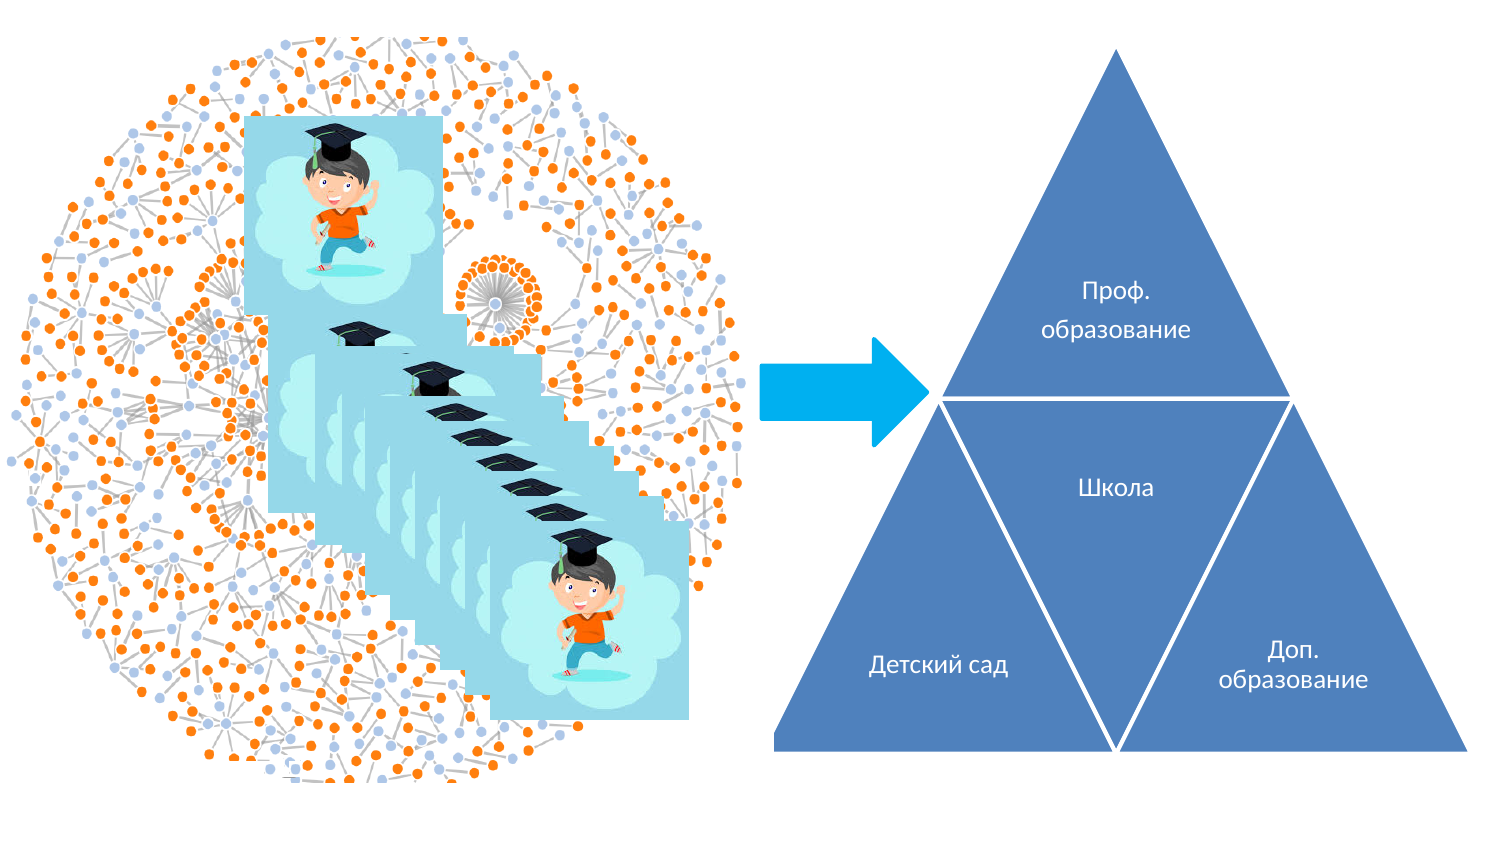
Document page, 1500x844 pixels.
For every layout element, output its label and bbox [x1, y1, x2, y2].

picture [0, 27, 774, 784]
list [777, 43, 1500, 754]
